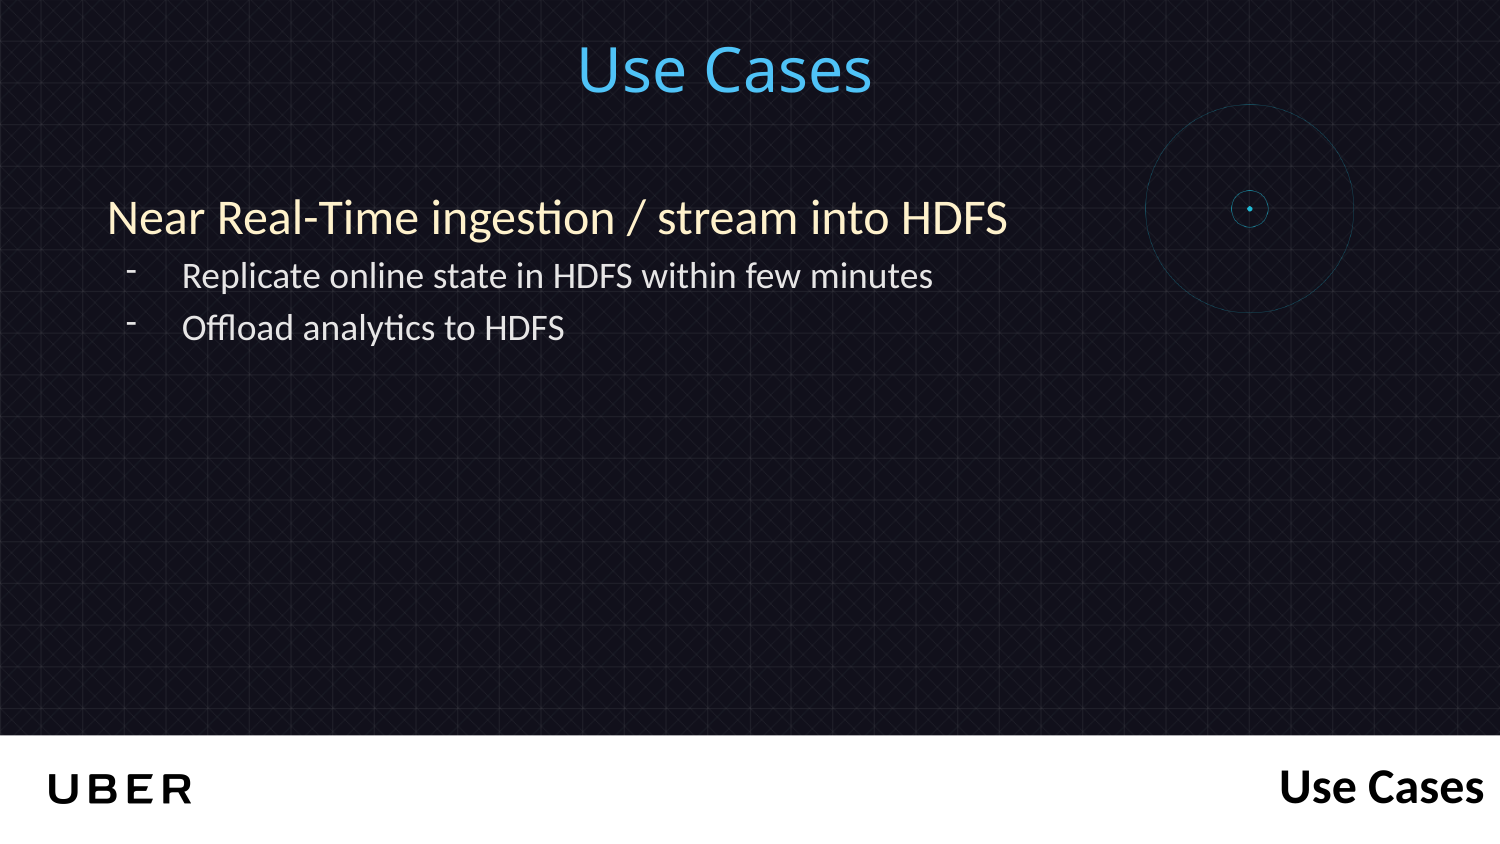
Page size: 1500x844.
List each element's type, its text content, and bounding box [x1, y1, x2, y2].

picture [20, 745, 220, 833]
text_box Use Cases [814, 738, 1500, 844]
picture [0, 0, 1500, 735]
text_box Near Real-Time ingestion / stream into HDFS Replicate online state in HDFS within few minutes Offload analytics to HDFS [91, 160, 1379, 674]
text_box Use Cases [123, 15, 1327, 99]
